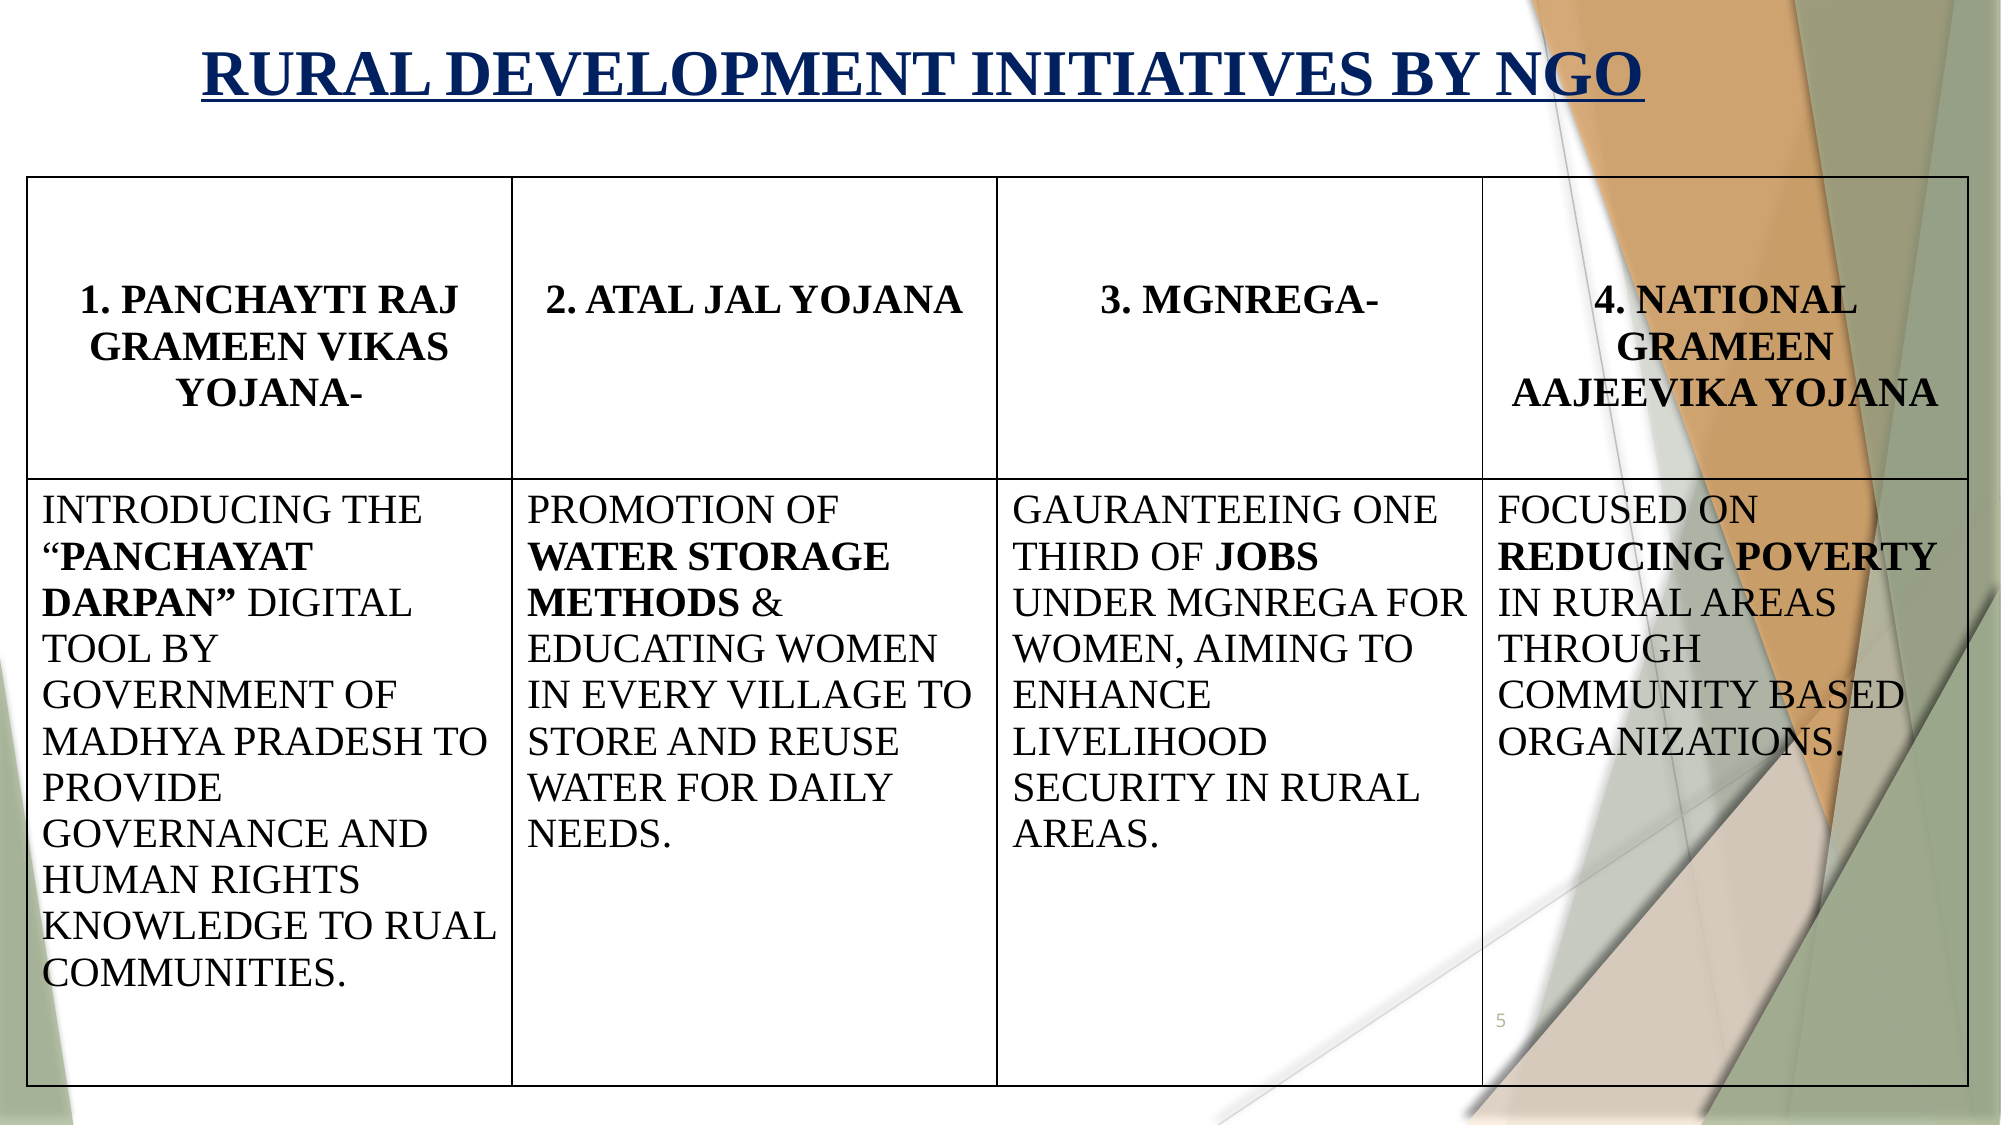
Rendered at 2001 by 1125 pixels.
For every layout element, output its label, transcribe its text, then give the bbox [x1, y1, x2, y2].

table_cell GAURANTEEING ONE THIRD OF JOBS UNDER MGNREGA FOR WOMEN, AIMING TO ENHANCE LIVELIHOOD SECURITY IN RURAL AREAS. [998, 480, 1482, 1085]
table_header 1. PANCHAYTI RAJ GRAMEEN VIKAS YOJANA- [28, 178, 511, 478]
table_cell FOCUSED ON REDUCING POVERTY IN RURAL AREAS THROUGH COMMUNITY BASED ORGANIZATIONS. [1483, 480, 1967, 1085]
table_cell PROMOTION OF WATER STORAGE METHODS & EDUCATING WOMEN IN EVERY VILLAGE TO STORE AND REUSE WATER FOR DAILY NEEDS. [513, 480, 996, 1085]
table_cell INTRODUCING THE “PANCHAYAT DARPAN” DIGITAL TOOL BY GOVERNMENT OF MADHYA PRADESH TO PROVIDE GOVERNANCE AND HUMAN RIGHTS KNOWLEDGE TO RUAL COMMUNITIES. [28, 480, 511, 1085]
slide_number 5 [1409, 991, 1522, 1051]
table_header 2. ATAL JAL YOJANA [513, 178, 996, 478]
title RURAL DEVELOPMENT INITIATIVES BY NGO [137, 22, 1709, 176]
table_header 3. MGNREGA- [998, 178, 1482, 478]
table_header 4. NATIONAL GRAMEEN AAJEEVIKA YOJANA [1483, 178, 1967, 478]
